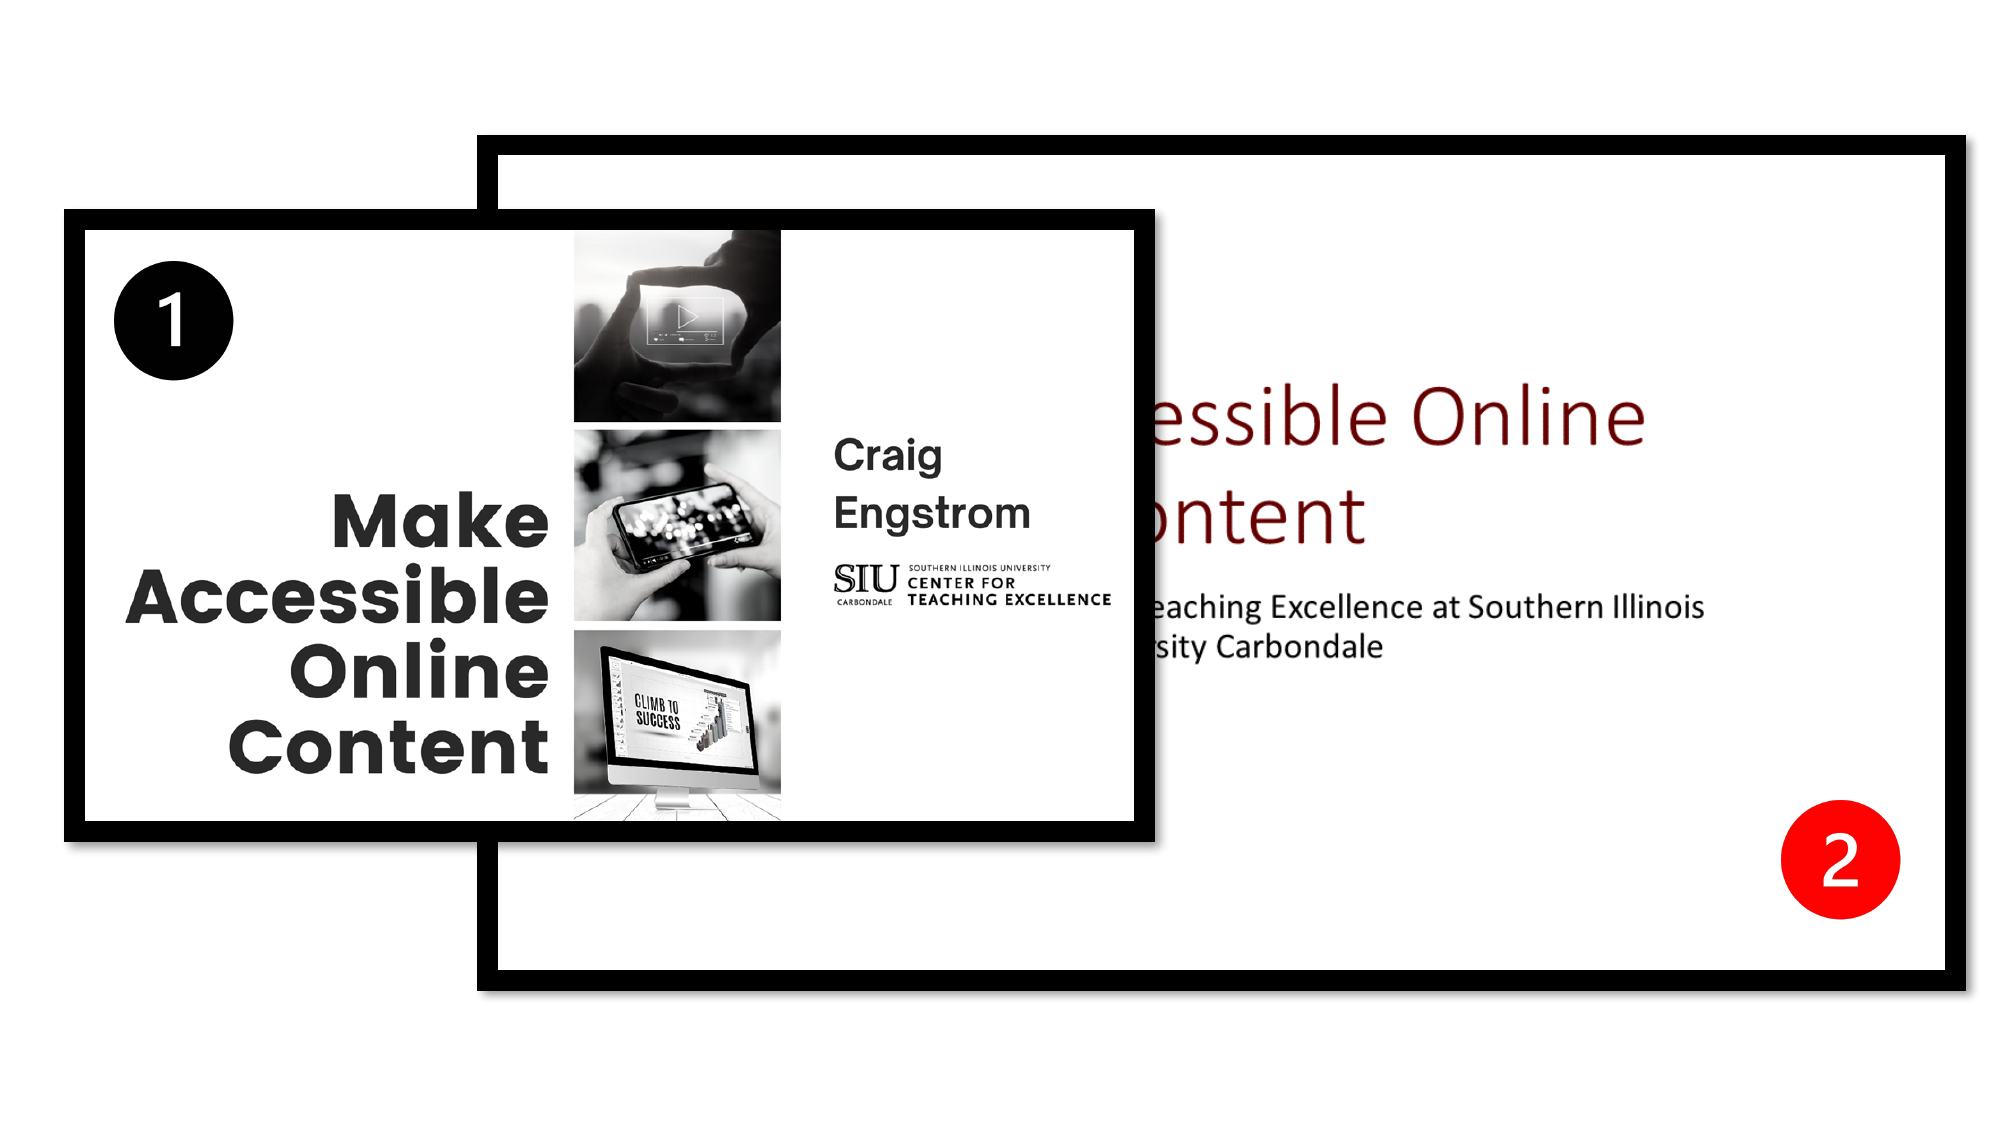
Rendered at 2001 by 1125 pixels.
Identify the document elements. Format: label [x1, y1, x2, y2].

picture [84, 230, 1135, 821]
list [497, 155, 1946, 970]
picture [1765, 784, 1916, 935]
